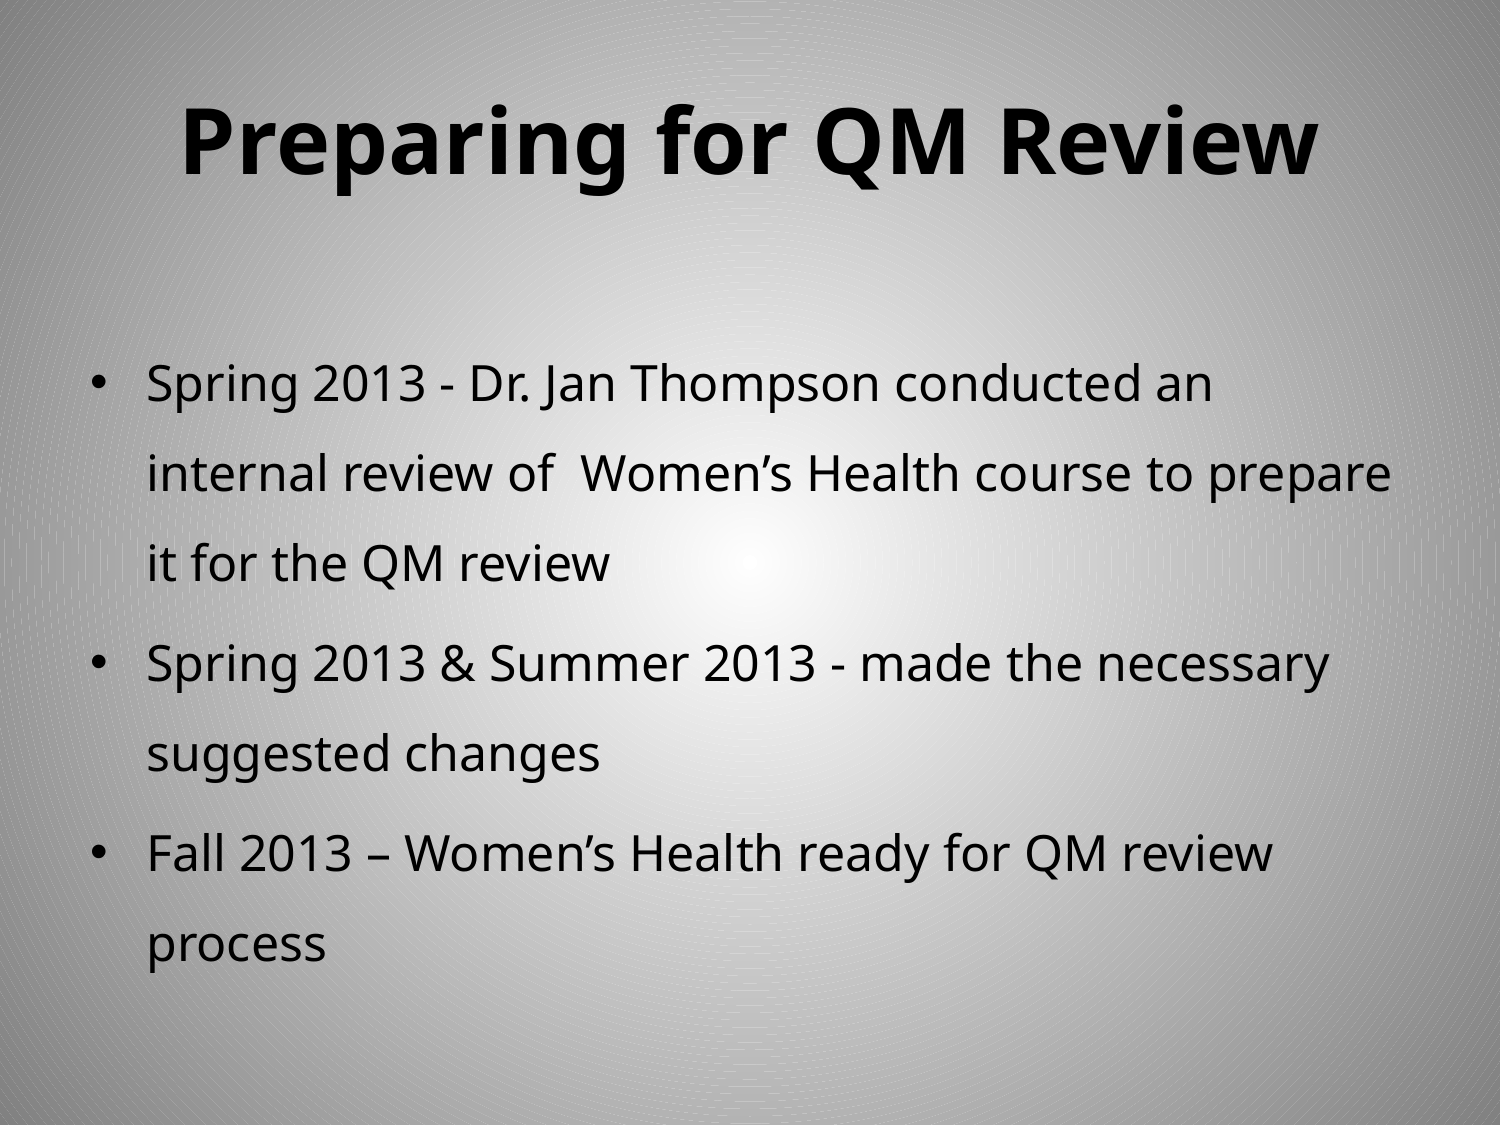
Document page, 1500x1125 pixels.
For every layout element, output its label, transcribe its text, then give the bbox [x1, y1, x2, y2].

title Preparing for QM Review [75, 75, 1425, 263]
list Spring 2013 - Dr. Jan Thompson conducted an internal review of Women’s Health course to prepare it for the QM review Spring 2013 & Summer 2013 - made the necessary suggested changes Fall 2013 – Women’s Health ready for QM review process [75, 275, 1425, 1018]
